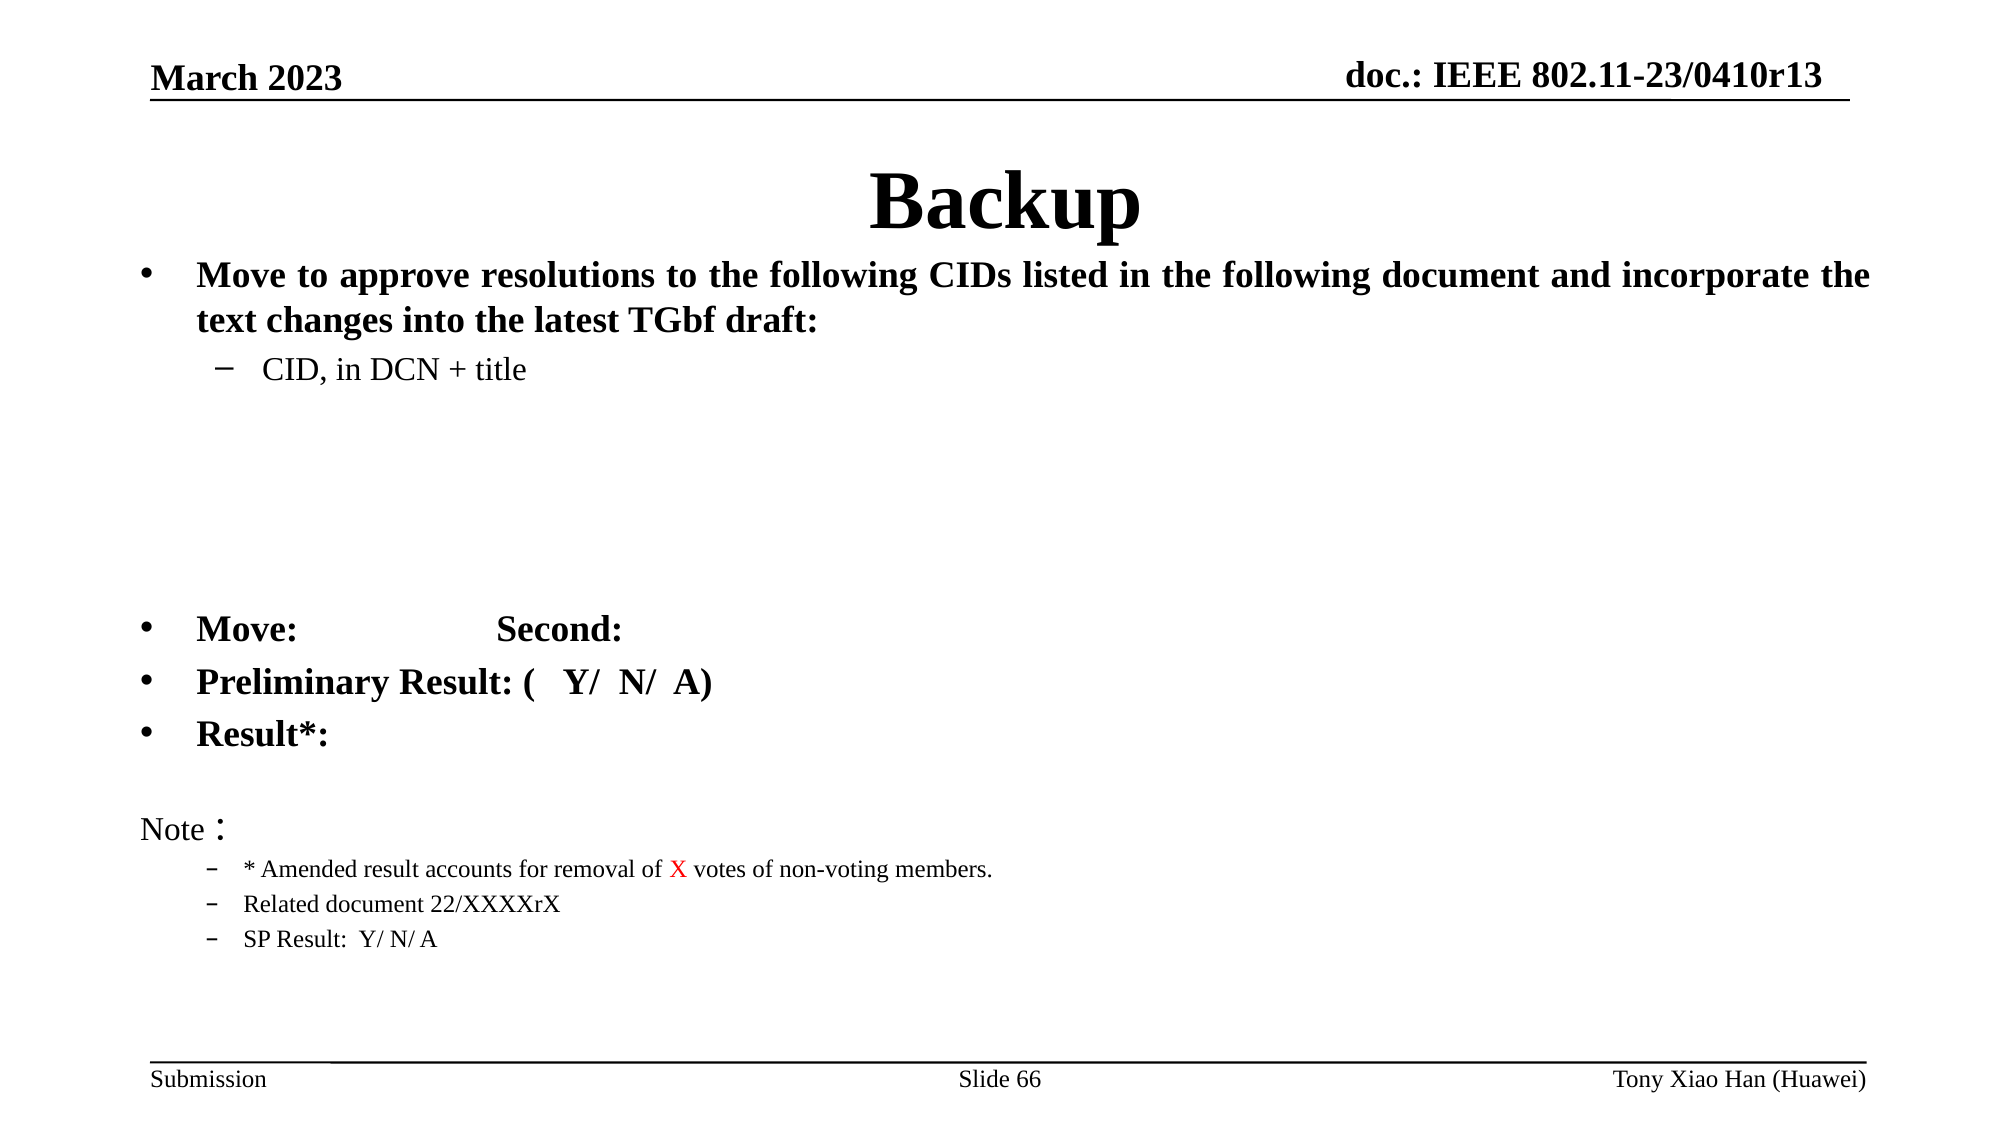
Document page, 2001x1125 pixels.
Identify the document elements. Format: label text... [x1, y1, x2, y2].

text_box Move to approve resolutions to the following CIDs listed in the following document and incorporate the text changes into the latest TGbf draft: CID, in DCN + title Move: Second: Preliminary Result: ( Y/ N/ A) Result*: Note： * Amended result accounts for removal of X votes of non-voting members. Related document 22/XXXXrX SP Result: Y/ N/ A [125, 212, 1888, 900]
text_box Backup [368, 137, 1644, 212]
